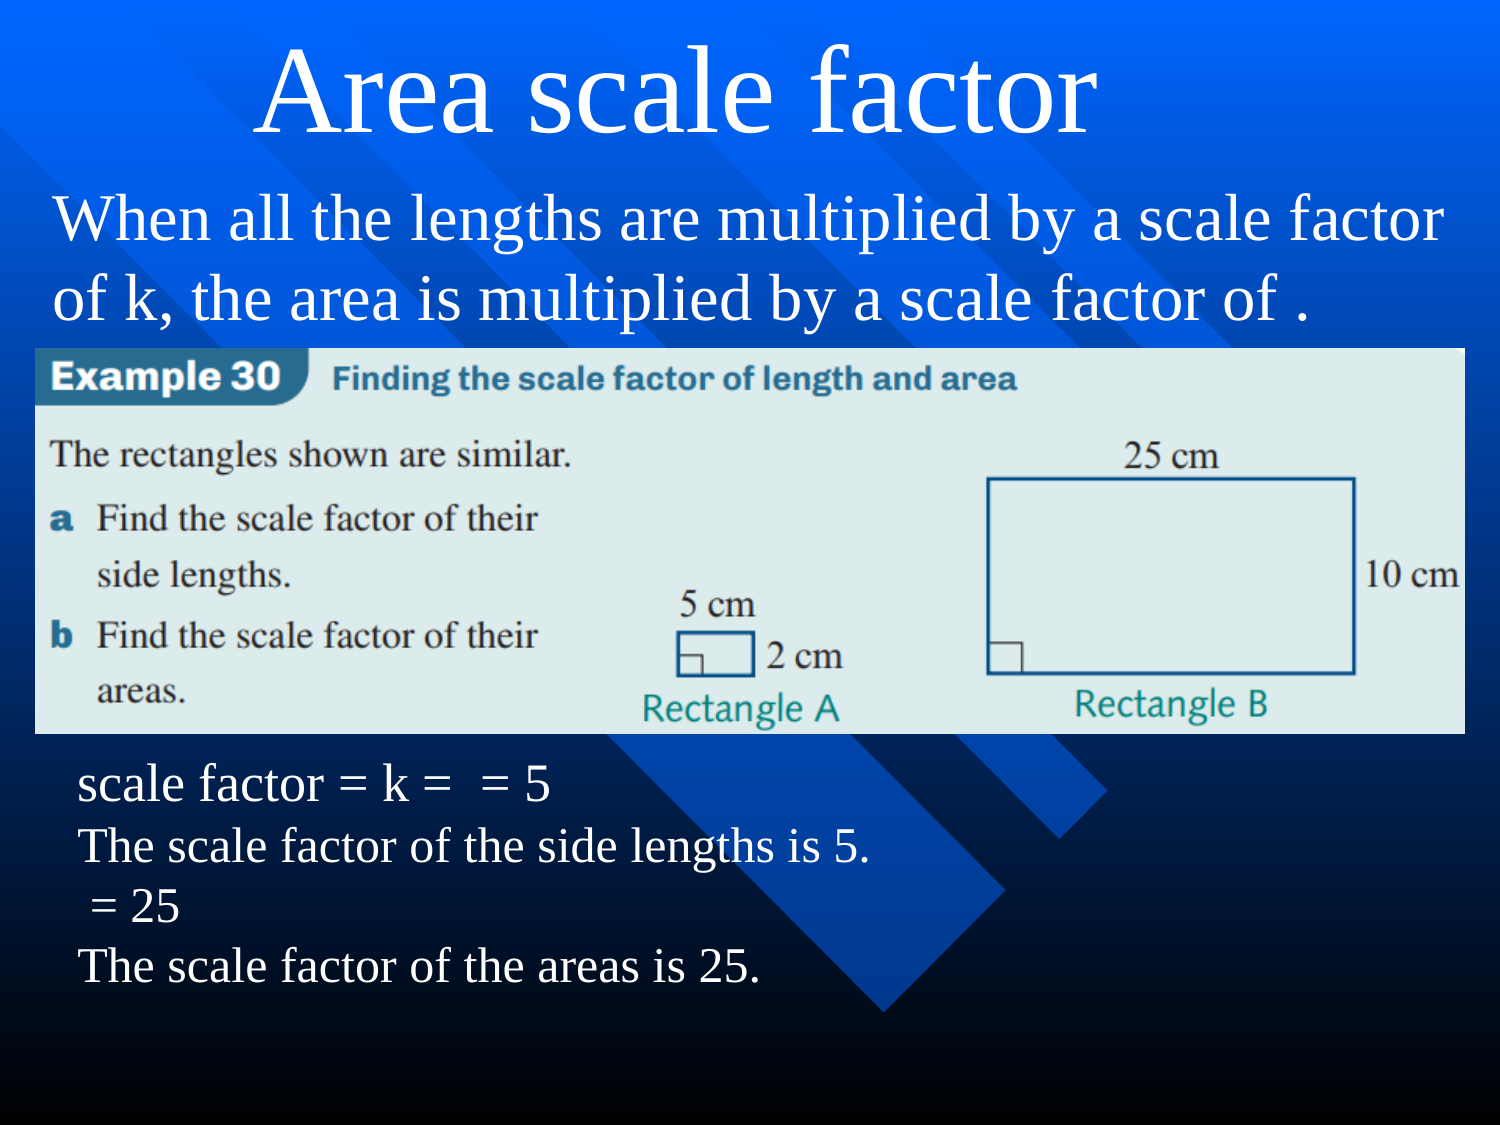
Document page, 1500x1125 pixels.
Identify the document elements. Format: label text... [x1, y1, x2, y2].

picture [35, 348, 1465, 735]
text_box Area scale factor [237, 0, 1438, 165]
